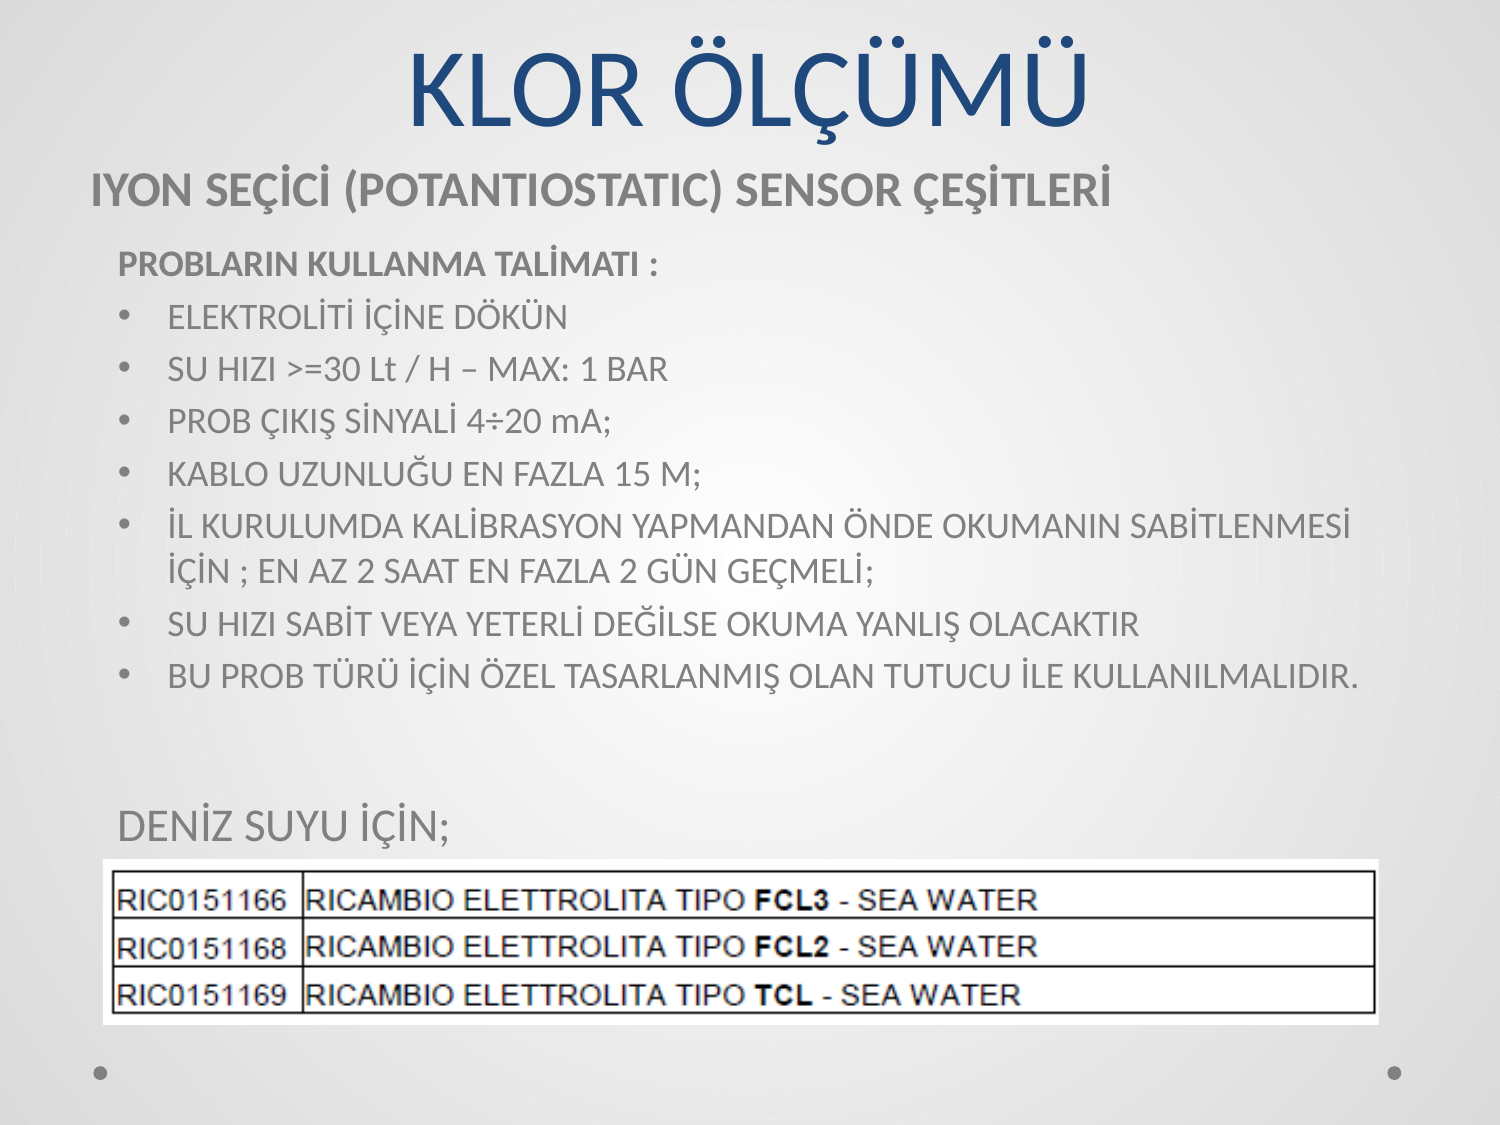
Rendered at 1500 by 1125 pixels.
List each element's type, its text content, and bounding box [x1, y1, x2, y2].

list IYON SEÇİCİ (POTANTIOSTATIC) SENSOR ÇEŞİTLERİ [75, 149, 1223, 232]
picture [102, 858, 1379, 1025]
text_box PROBLARIN KULLANMA TALİMATI : ELEKTROLİTİ İÇİNE DÖKÜN SU HIZI >=30 Lt / H – MAX: 1 BAR PROB ÇIKIŞ SİNYALİ 4÷20 mA; KABLO UZUNLUĞU EN FAZLA 15 M; İL KURULUMDA KALİBRASYON YAPMANDAN ÖNDE OKUMANIN SABİTLENMESİ İÇİN ; EN AZ 2 SAAT EN FAZLA 2 GÜN GEÇMELİ; SU HIZI SABİT VEYA YETERLİ DEĞİLSE OKUMA YANLIŞ OLACAKTIR BU PROB TÜRÜ İÇİN ÖZEL TASARLANMIŞ OLAN TUTUCU İLE KULLANILMALIDIR. [102, 231, 1379, 752]
title KLOR ÖLÇÜMÜ [75, 7, 1425, 157]
text_box DENİZ SUYU İÇİN; [102, 786, 1379, 858]
